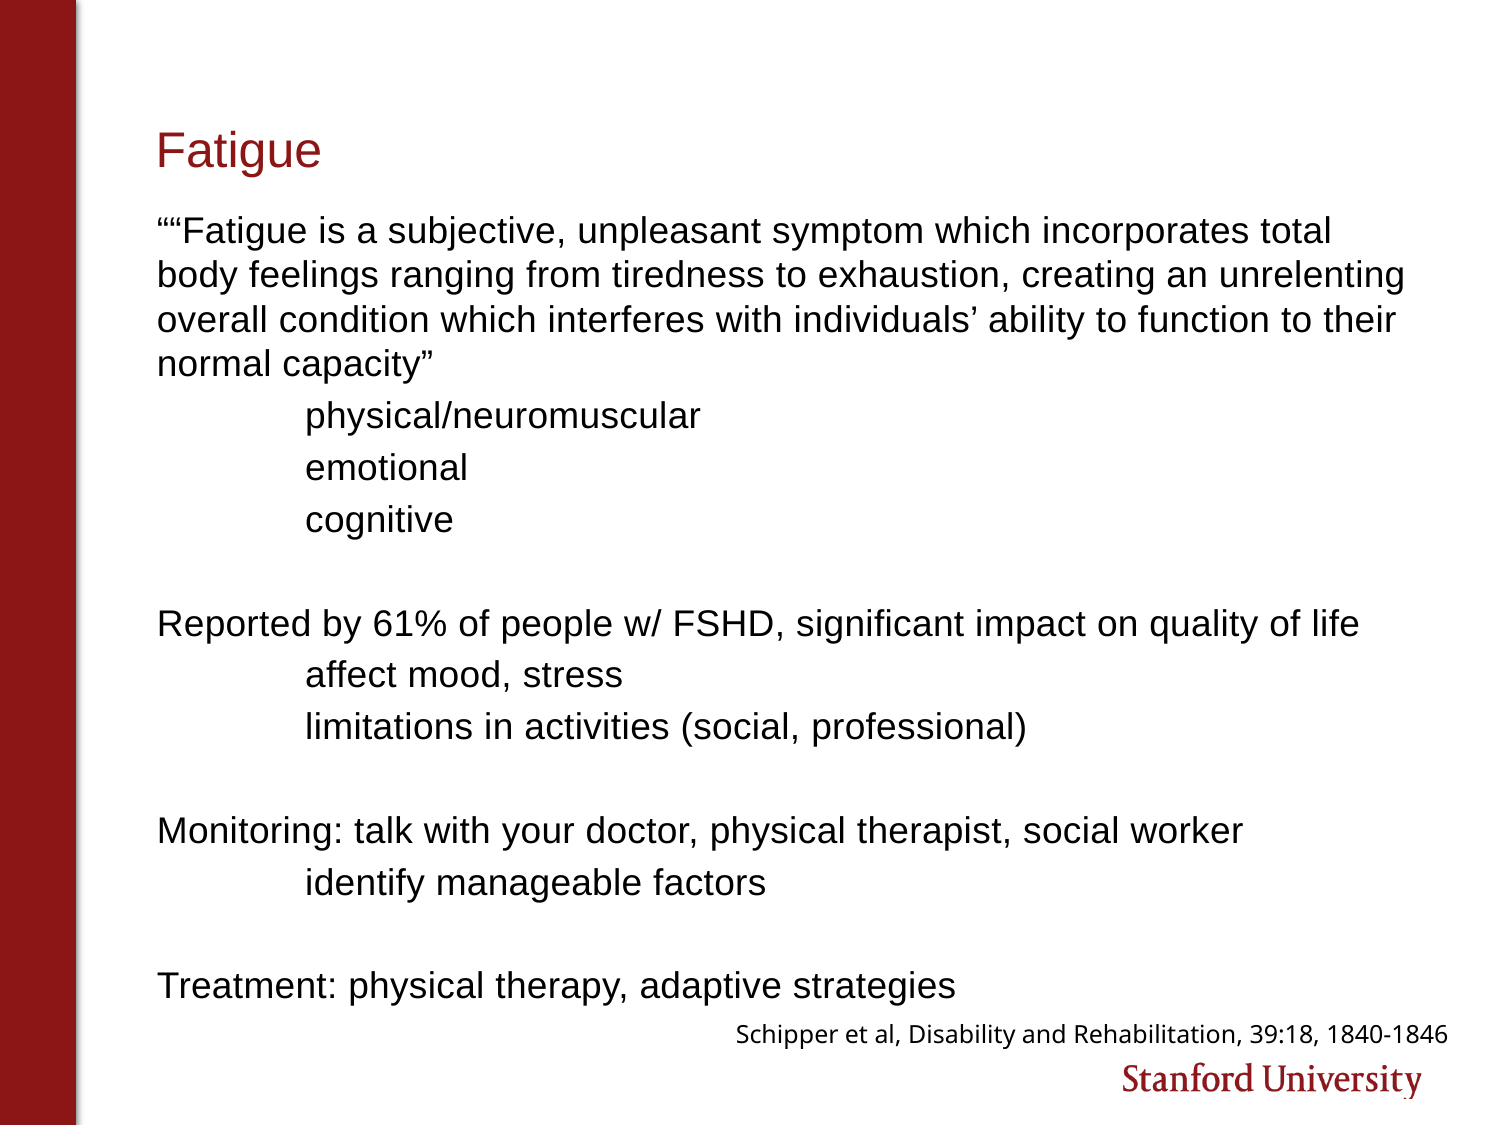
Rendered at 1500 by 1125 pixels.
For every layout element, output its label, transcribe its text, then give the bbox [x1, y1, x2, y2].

list ““Fatigue is a subjective, unpleasant symptom which incorporates total body feelings ranging from tiredness to exhaustion, creating an unrelenting overall condition which interferes with individuals’ ability to function to their normal capacity” physical/neuromuscular emotional cognitive Reported by 61% of people w/ FSHD, significant impact on quality of life affect mood, stress limitations in activities (social, professional) Monitoring: talk with your doctor, physical therapist, social worker identify manageable factors Treatment: physical therapy, adaptive strategies [156, 198, 1421, 1021]
title Fatigue [155, 78, 1420, 186]
text_box Schipper et al, Disability and Rehabilitation, 39:18, 1840-1846 [721, 1011, 1471, 1057]
